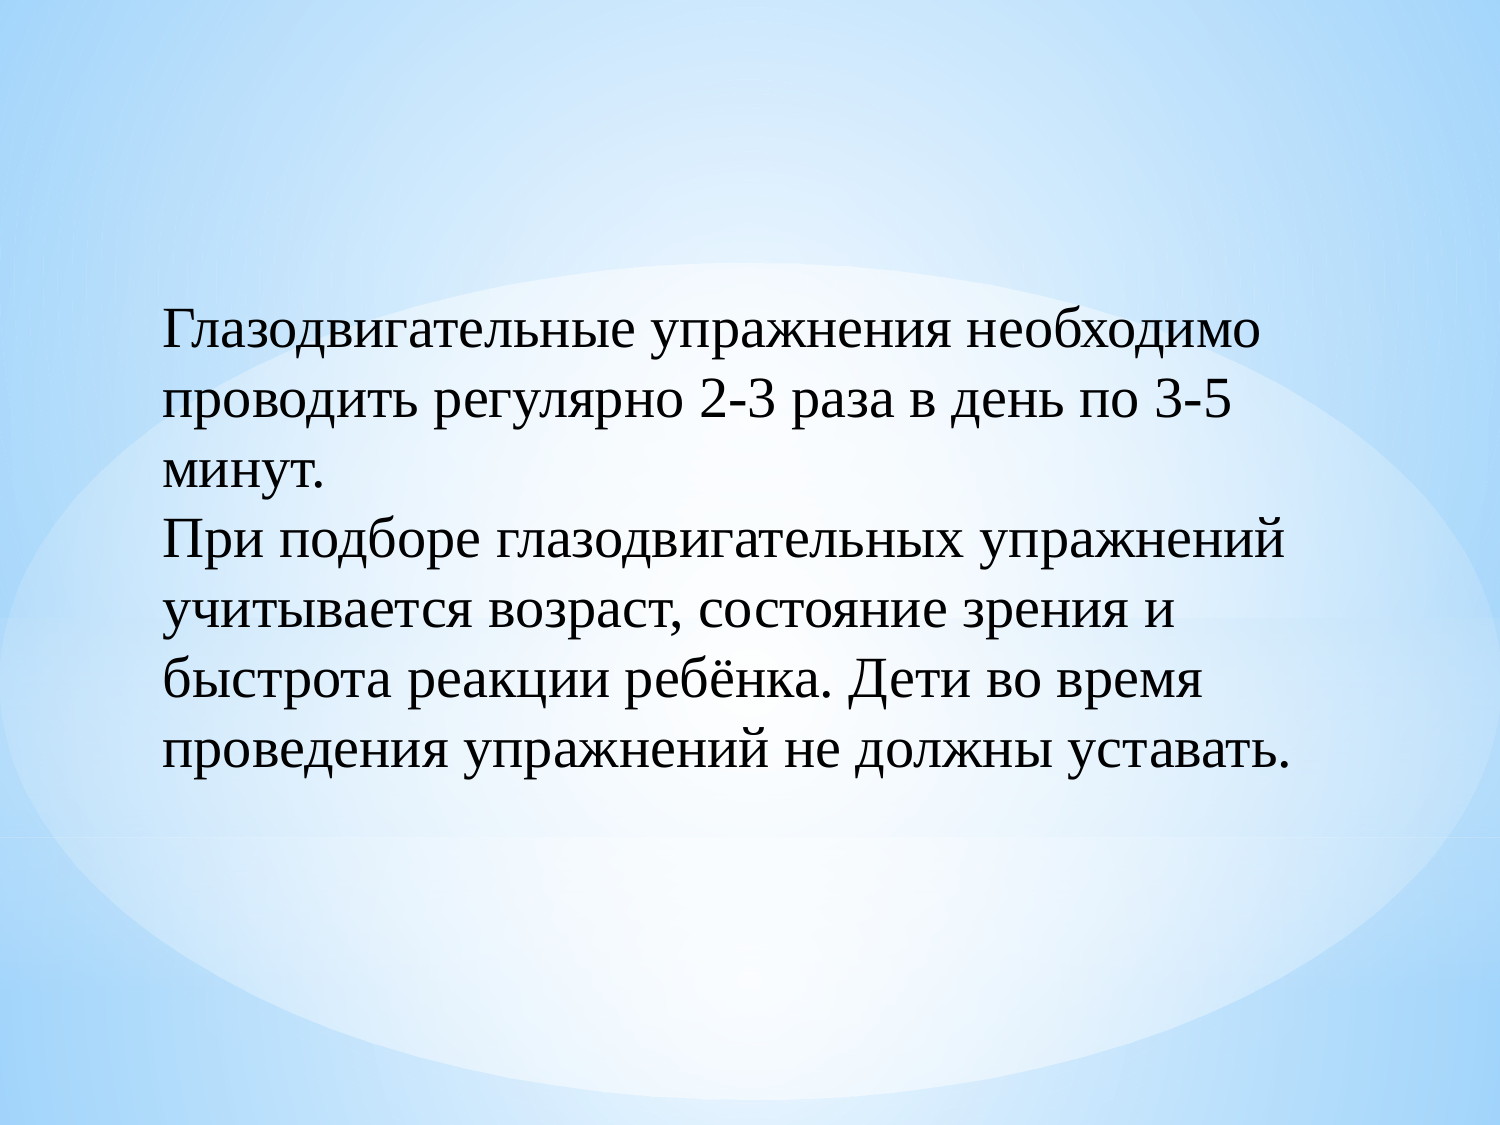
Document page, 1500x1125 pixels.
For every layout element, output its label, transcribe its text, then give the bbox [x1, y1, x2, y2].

text_box Глазодвигательные упражнения необходимо проводить регулярно 2-3 раза в день по 3-5 минут. При подборе глазодвигательных упражнений учитывается возраст, состояние зрения и быстрота реакции ребёнка. Дети во время проведения упражнений не должны уставать. [147, 282, 1365, 787]
